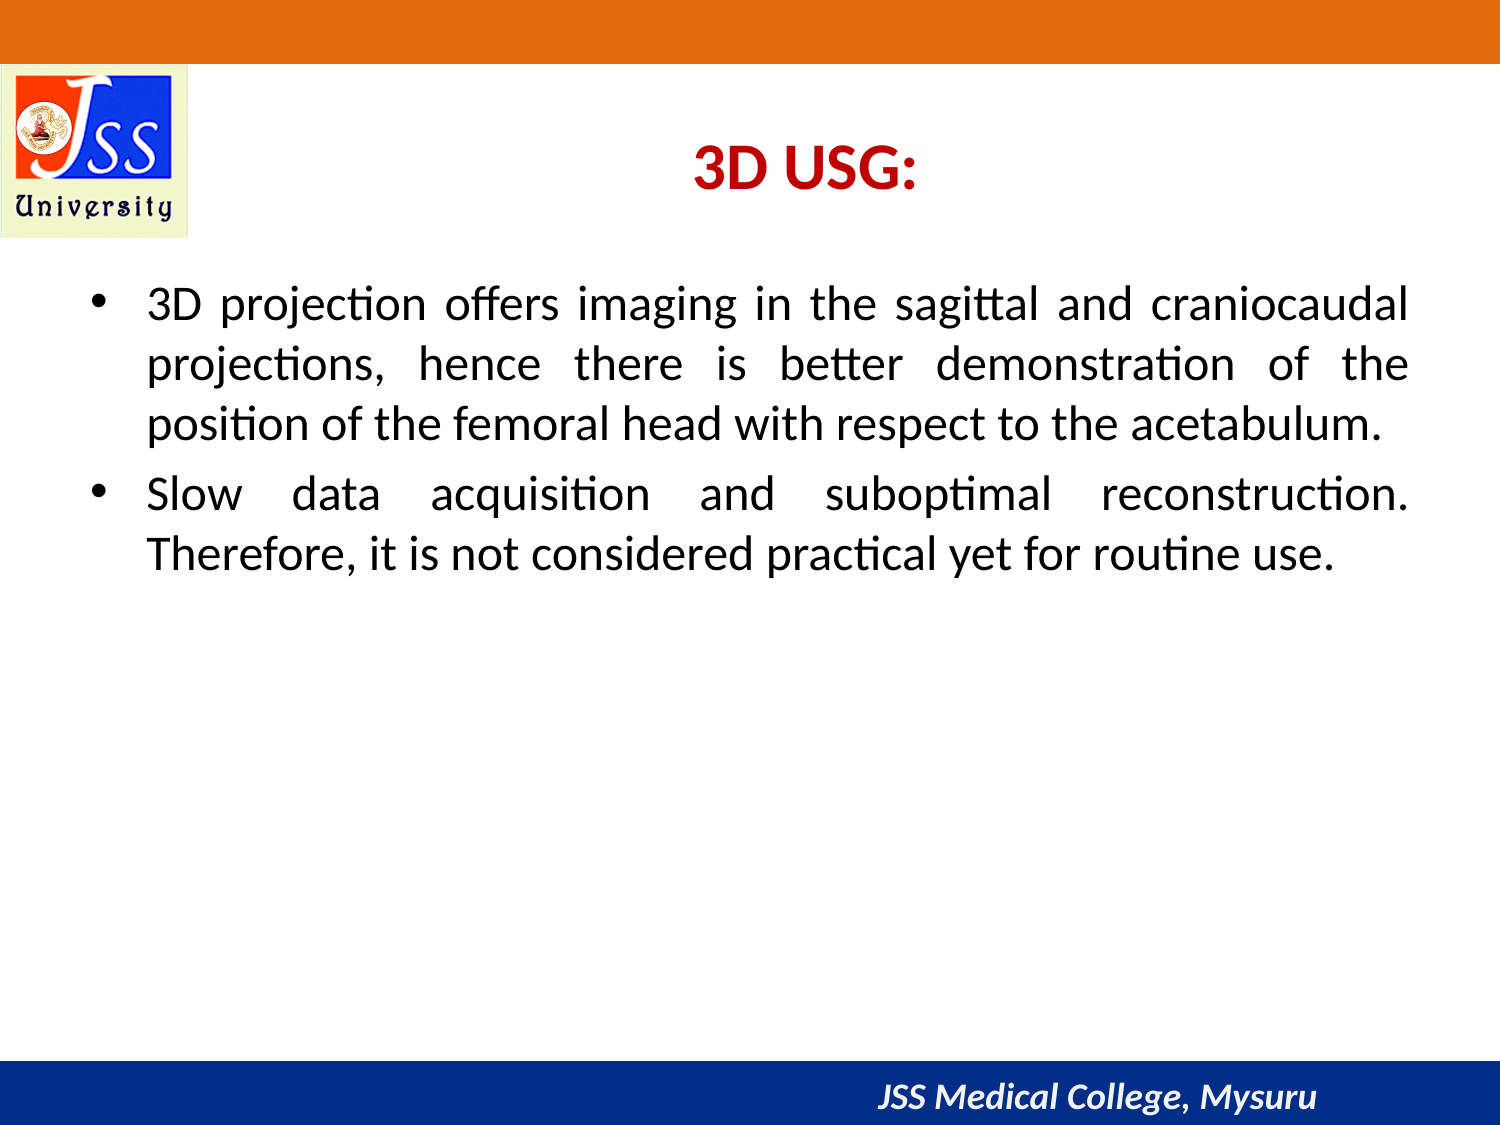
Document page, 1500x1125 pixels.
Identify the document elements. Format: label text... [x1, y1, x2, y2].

title 3D USG: [187, 75, 1425, 250]
list 3D projection offers imaging in the sagittal and craniocaudal projections, hence there is better demonstration of the position of the femoral head with respect to the acetabulum. Slow data acquisition and suboptimal reconstruction. Therefore, it is not considered practical yet for routine use. [75, 262, 1425, 1005]
picture [0, 64, 188, 238]
